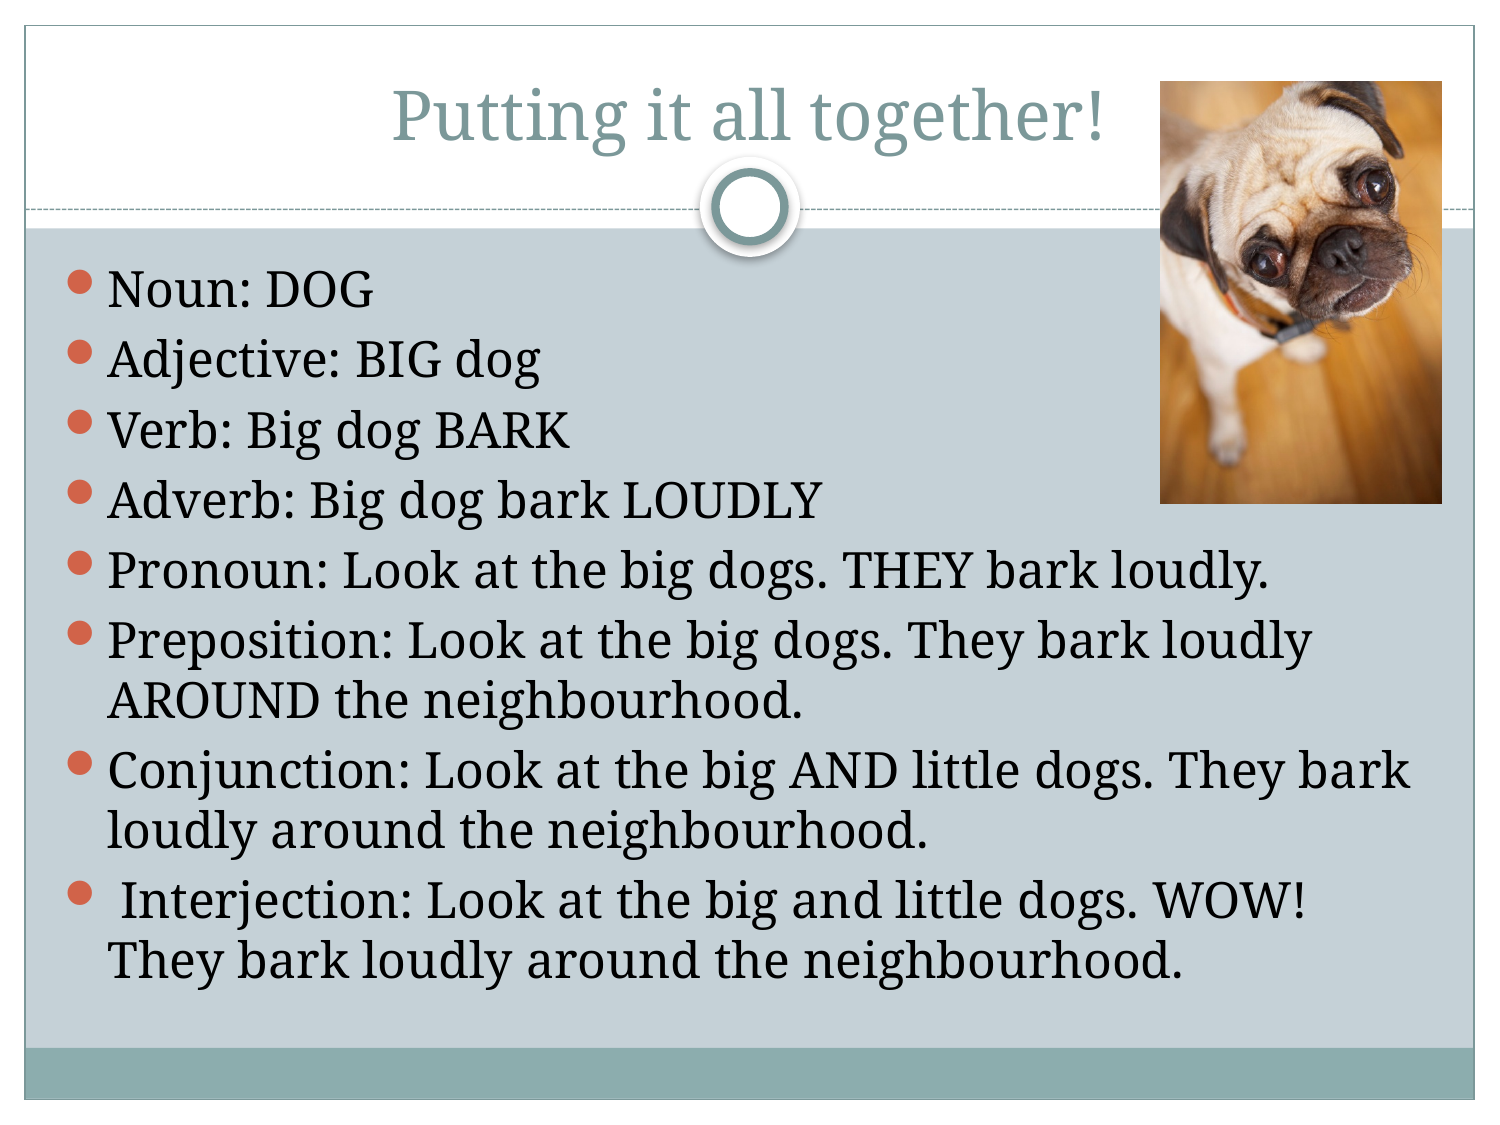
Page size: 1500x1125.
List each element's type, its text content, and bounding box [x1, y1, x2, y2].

title Putting it all together! [49, 37, 1450, 162]
list Noun: DOG Adjective: BIG dog Verb: Big dog BARK Adverb: Big dog bark LOUDLY Pronoun: Look at the big dogs. THEY bark loudly. Preposition: Look at the big dogs. They bark loudly AROUND the neighbourhood. Conjunction: Look at the big AND little dogs. They bark loudly around the neighbourhood. Interjection: Look at the big and little dogs. WOW! They bark loudly around the neighbourhood. [49, 250, 1445, 1001]
picture [1159, 81, 1442, 505]
